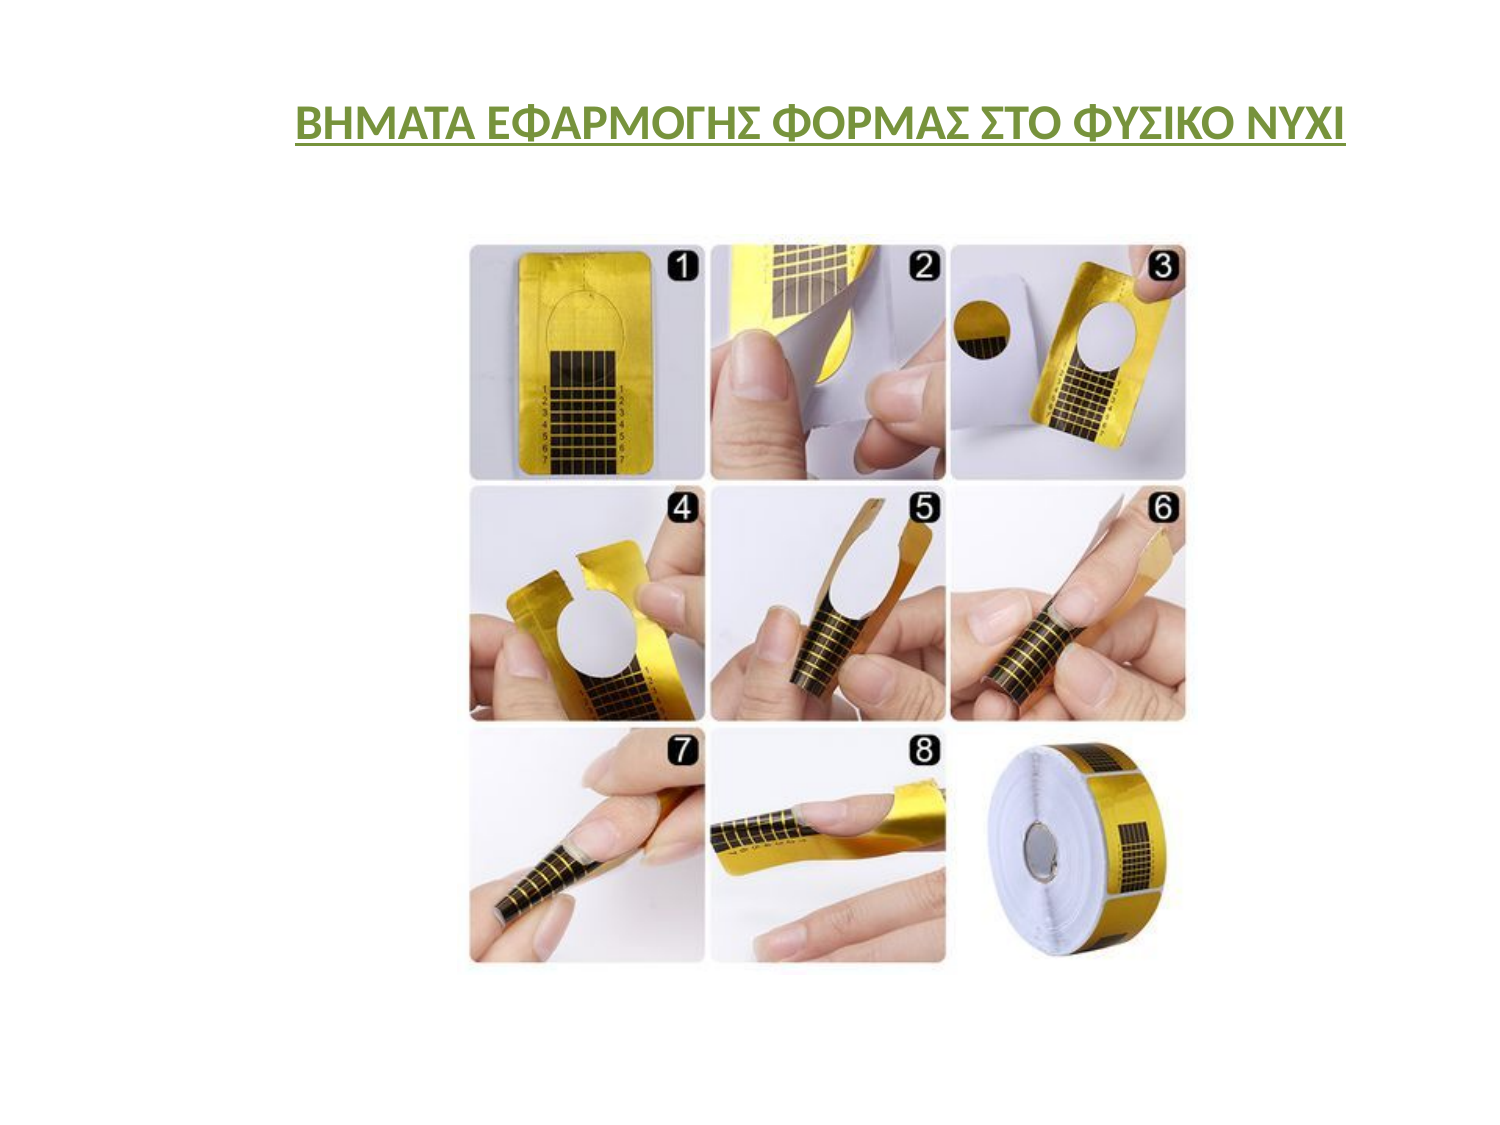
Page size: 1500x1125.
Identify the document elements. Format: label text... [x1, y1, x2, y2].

picture [456, 234, 1198, 976]
text_box ΒΗΜΑΤΑ ΕΦΑΡΜΟΓΗΣ ΦΟΡΜΑΣ ΣΤΟ ΦΥΣΙΚΟ ΝΥΧΙ [199, 81, 1442, 157]
